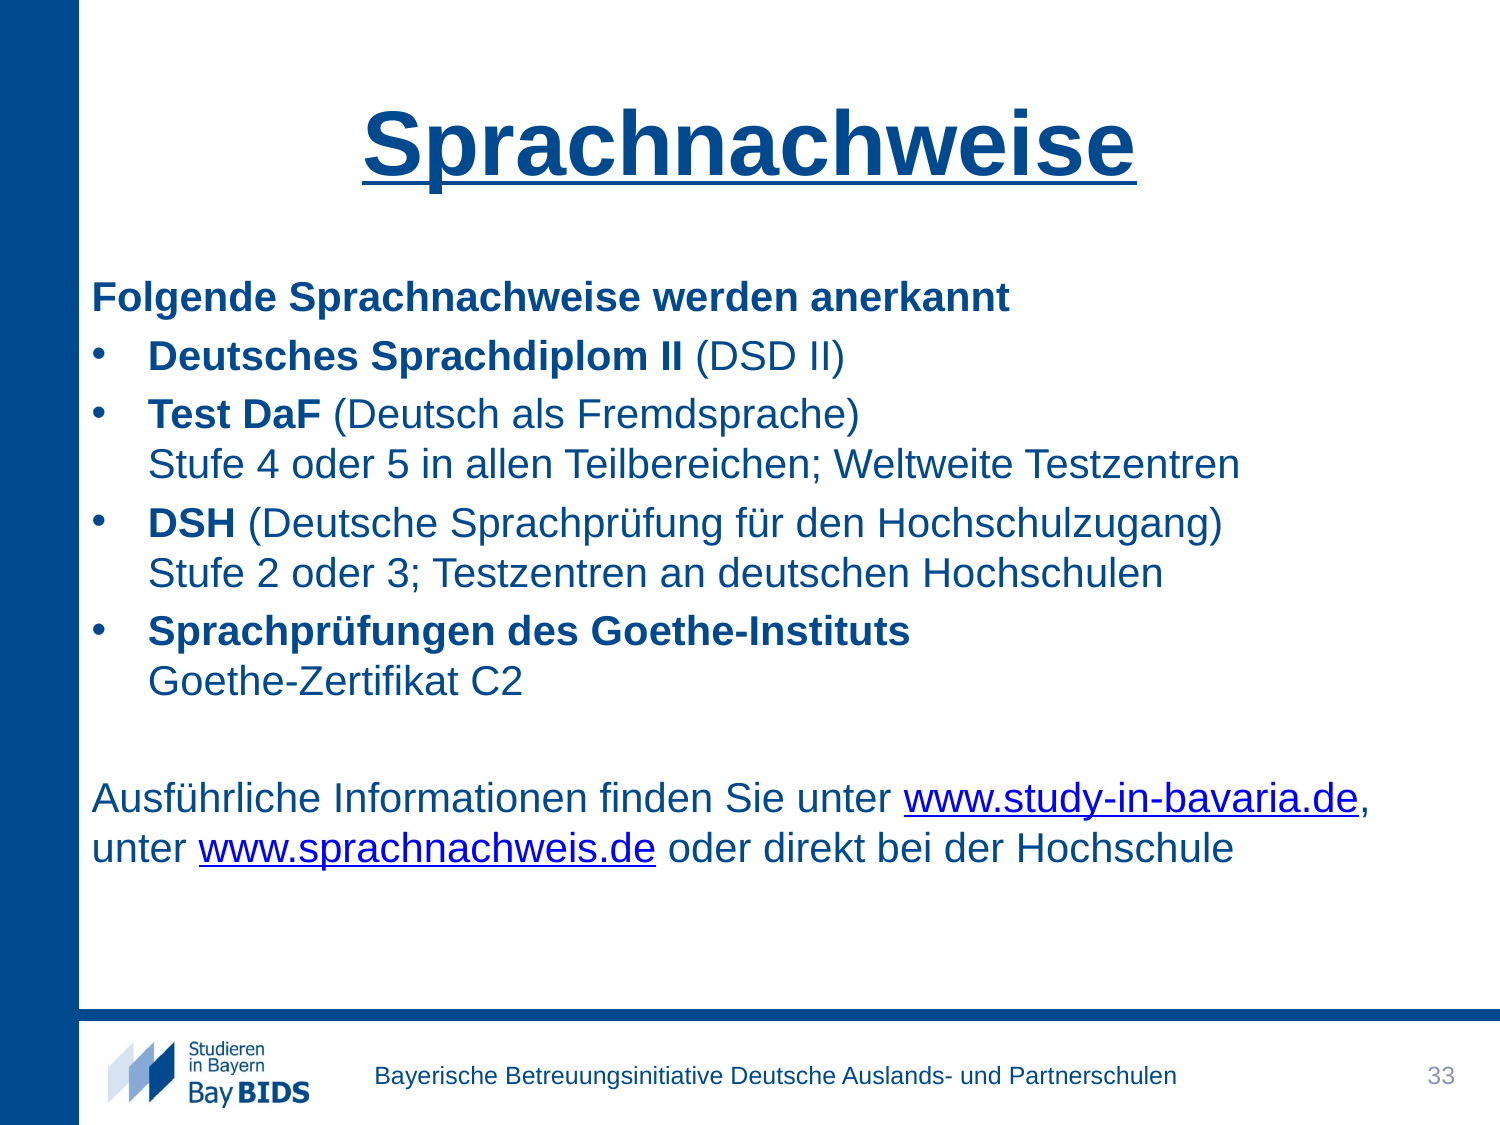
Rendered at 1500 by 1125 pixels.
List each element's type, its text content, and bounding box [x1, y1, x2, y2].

slide_number 33 [1364, 1040, 1471, 1108]
picture [108, 1041, 309, 1108]
title Sprachnachweise [75, 45, 1425, 233]
list Folgende Sprachnachweise werden anerkannt Deutsches Sprachdiplom II (DSD II) Test DaF (Deutsch als Fremdsprache) Stufe 4 oder 5 in allen Teilbereichen; Weltweite Testzentren DSH (Deutsche Sprachprüfung für den Hochschulzugang) Stufe 2 oder 3; Testzentren an deutschen Hochschulen Sprachprüfungen des Goethe-Instituts Goethe-Zertifikat C2 Ausführliche Informationen finden Sie unter www.study-in-bavaria.de, unter www.sprachnachweis.de oder direkt bei der Hochschule [76, 262, 1424, 976]
